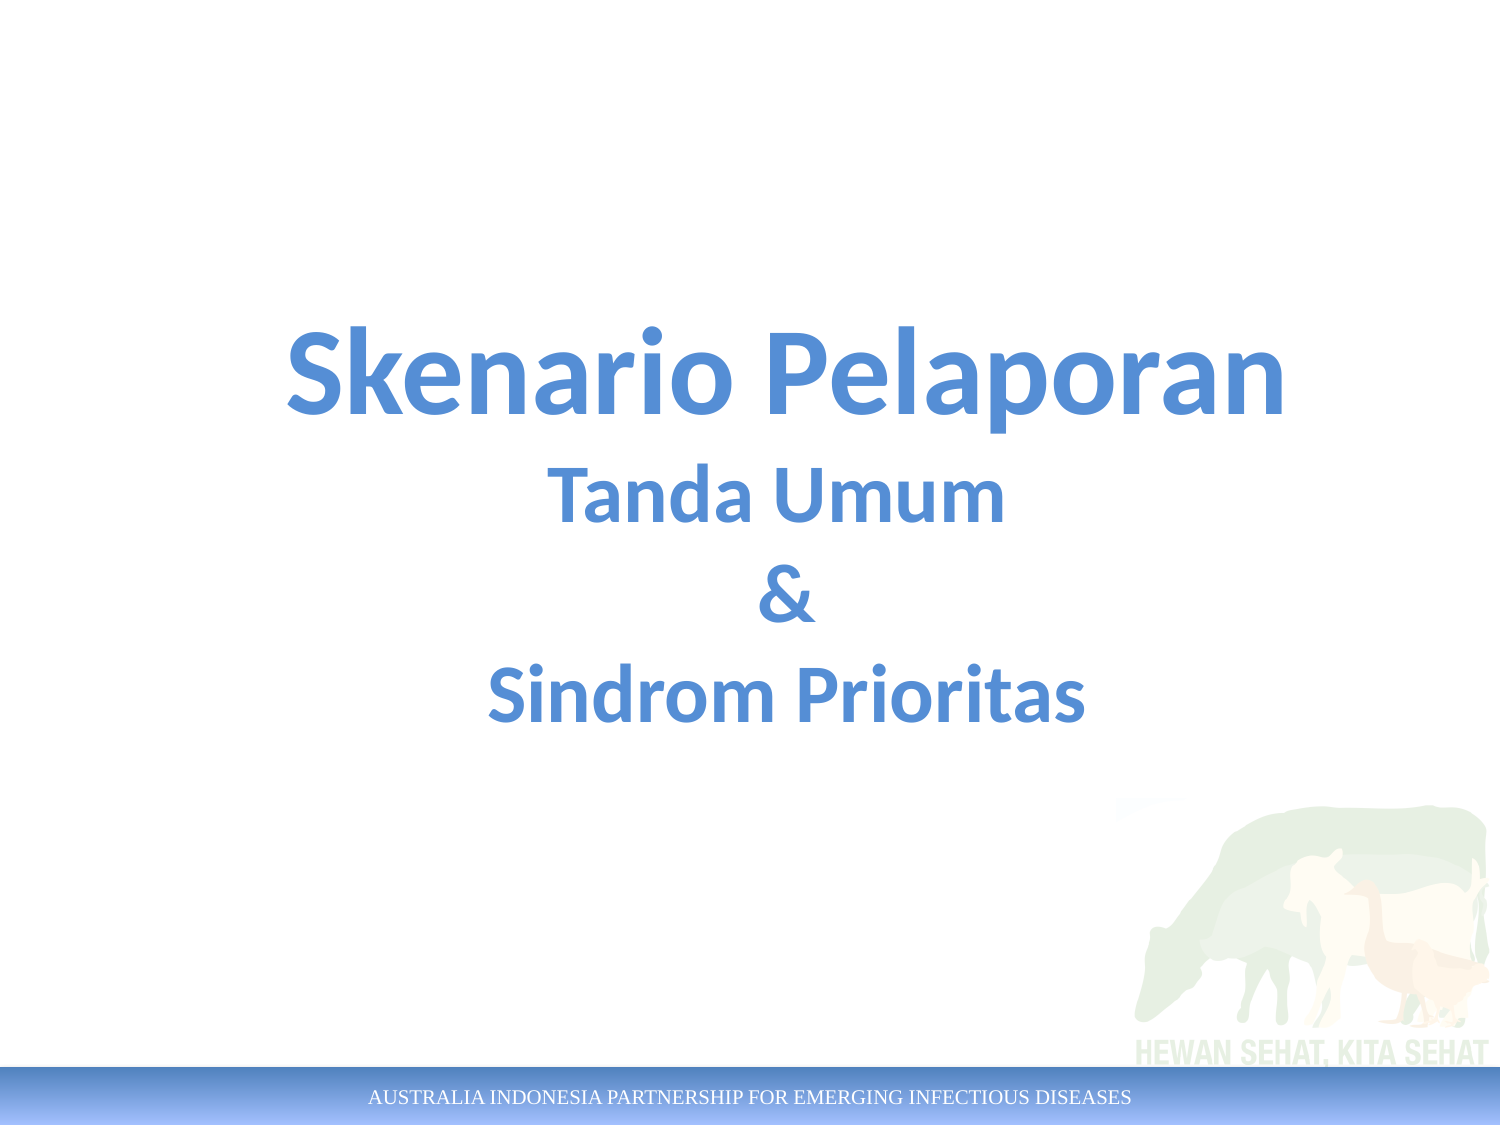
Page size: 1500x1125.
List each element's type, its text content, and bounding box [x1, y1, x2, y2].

title Skenario Pelaporan Tanda Umum & Sindrom Prioritas [112, 420, 1463, 609]
